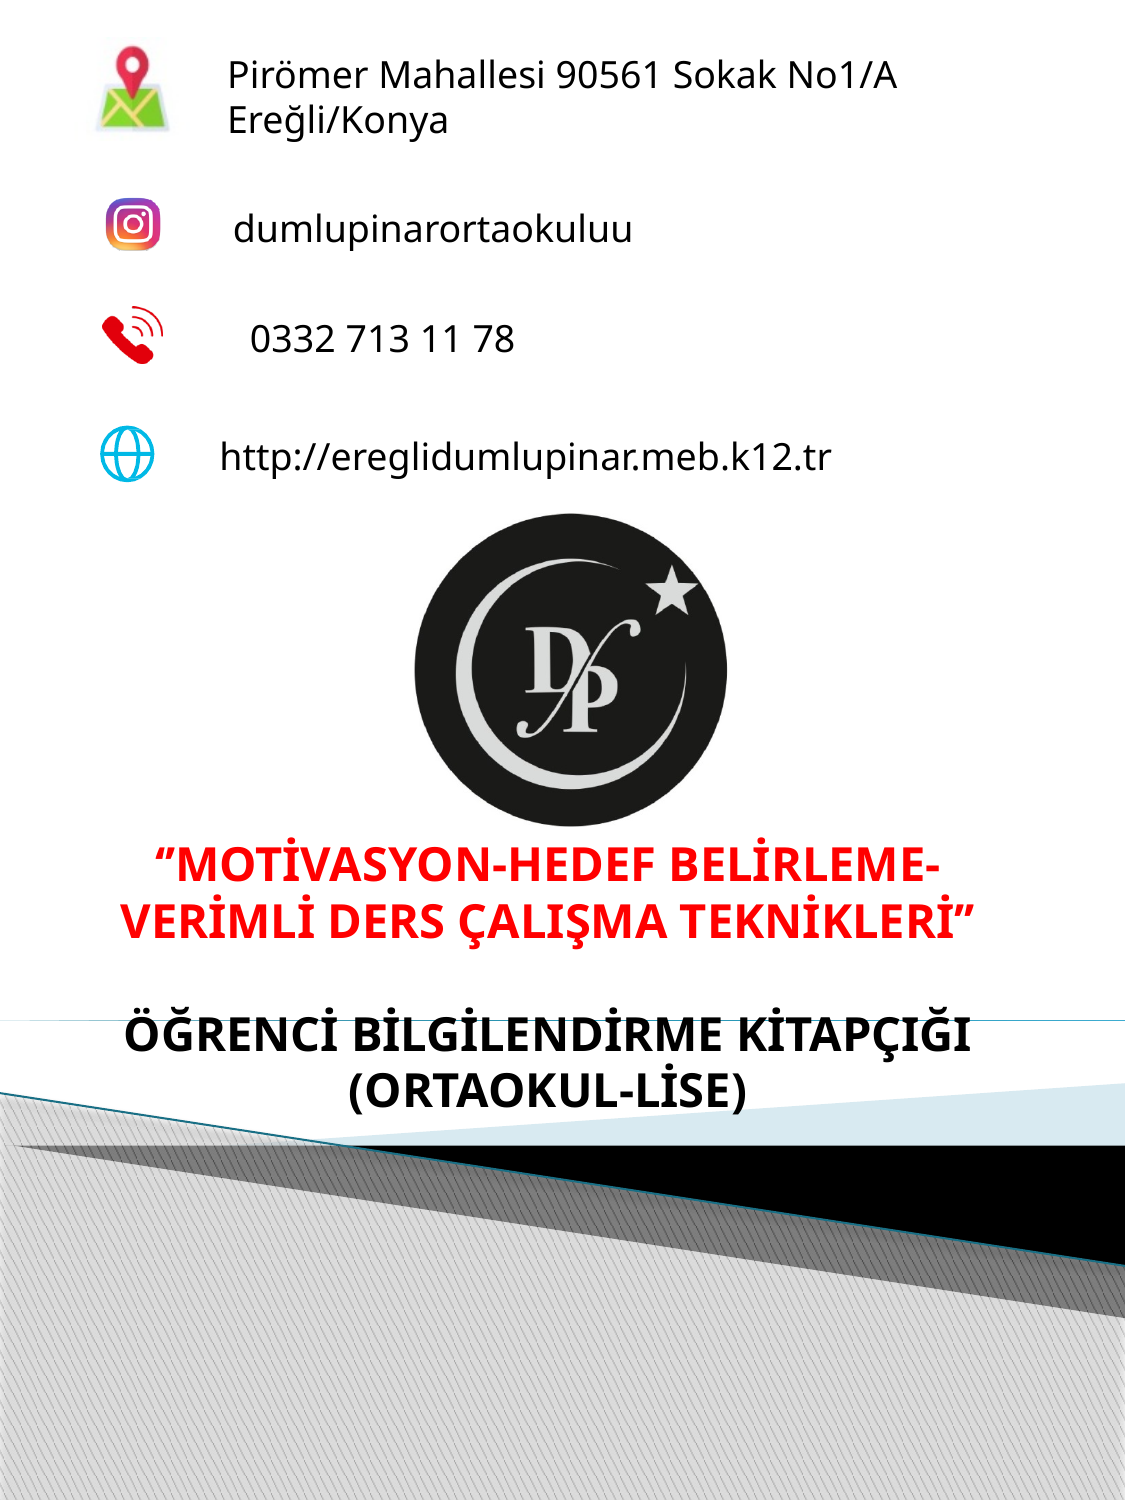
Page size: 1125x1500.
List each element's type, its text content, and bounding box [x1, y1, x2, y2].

picture [101, 306, 164, 365]
picture [412, 513, 730, 827]
text_box 0332 713 11 78 [235, 307, 531, 367]
picture [52, 36, 213, 141]
text_box [100, 425, 155, 483]
text_box http://ereglidumlupinar.meb.k12.tr [204, 425, 943, 486]
picture [4, 1145, 1125, 1319]
title ‘’MOTİVASYON-HEDEF BELİRLEME-VERİMLİ DERS ÇALIŞMA TEKNİKLERİ’’ ÖĞRENCİ BİLGİLENDİRME KİTAPÇIĞI (ORTAOKUL-LİSE) [69, 711, 1027, 1125]
text_box dumlupinarortaokuluu [218, 198, 649, 258]
picture [95, 188, 170, 260]
text_box Pirömer Mahallesi 90561 Sokak No1/A Ereğli/Konya [216, 43, 953, 149]
